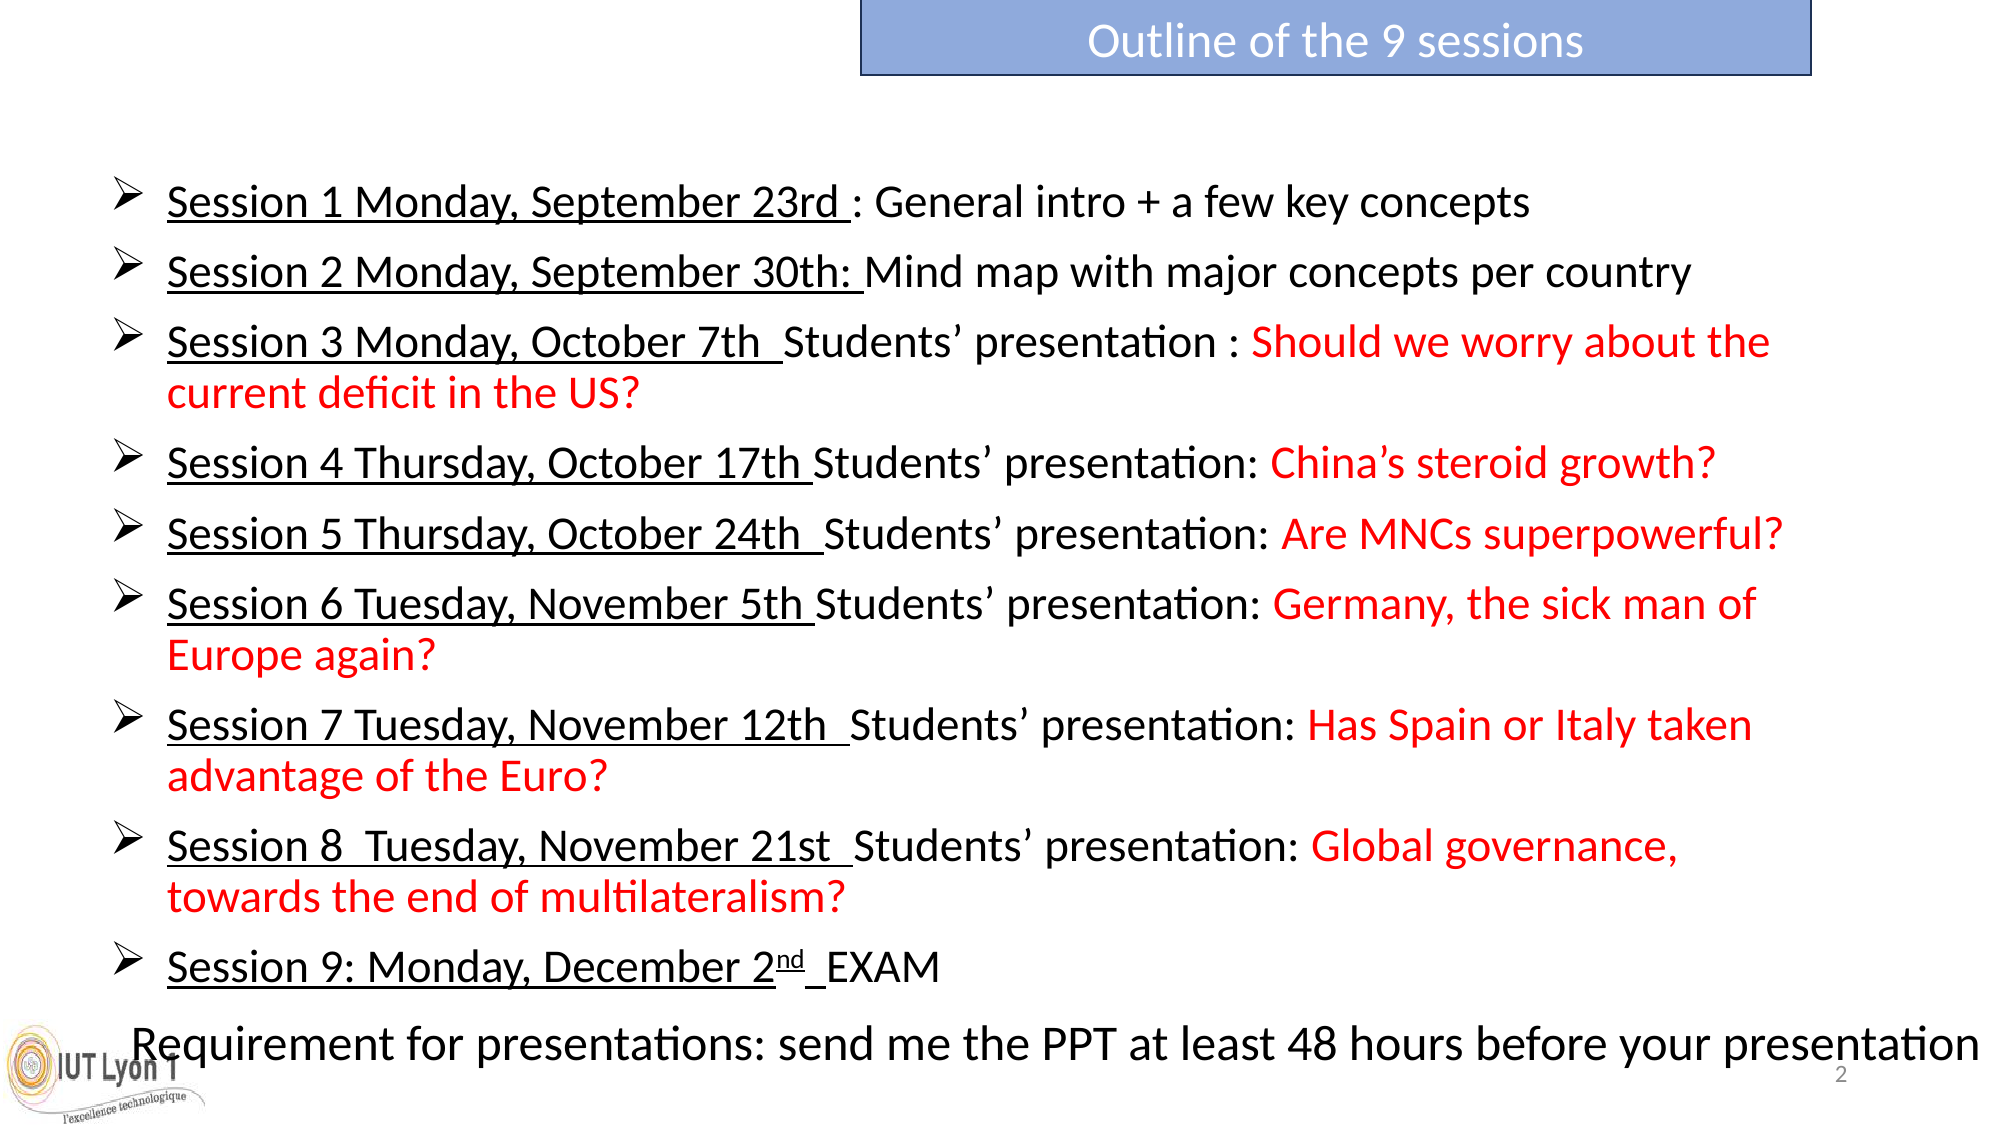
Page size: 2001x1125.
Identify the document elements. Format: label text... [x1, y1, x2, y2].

text_box Outline of the 9 sessions [860, 0, 1812, 76]
slide_number 2 [1412, 1078, 1863, 1103]
text_box Requirement for presentations: send me the PPT at least 48 hours before your presentation [115, 1003, 1997, 1078]
picture [3, 1019, 207, 1125]
subtitle Session 1 Monday, September 23rd : General intro + a few key concepts Session 2 Monday, September 30th: Mind map with major concepts per country Session 3 Monday, October 7th Students’ presentation : Should we worry about the current deficit in the US? Session 4 Thursday, October 17th Students’ presentation: China’s steroid growth? Session 5 Thursday, October 24th Students’ presentation: Are MNCs superpowerful? Session 6 Tuesday, November 5th Students’ presentation: Germany, the sick man of Europe again? Session 7 Tuesday, November 12th Students’ presentation: Has Spain or Italy taken advantage of the Euro? Session 8 Tuesday, November 21st Students’ presentation: Global governance, towards the end of multilateralism? Session 9: Monday, December 2nd EXAM [94, 93, 1811, 1019]
